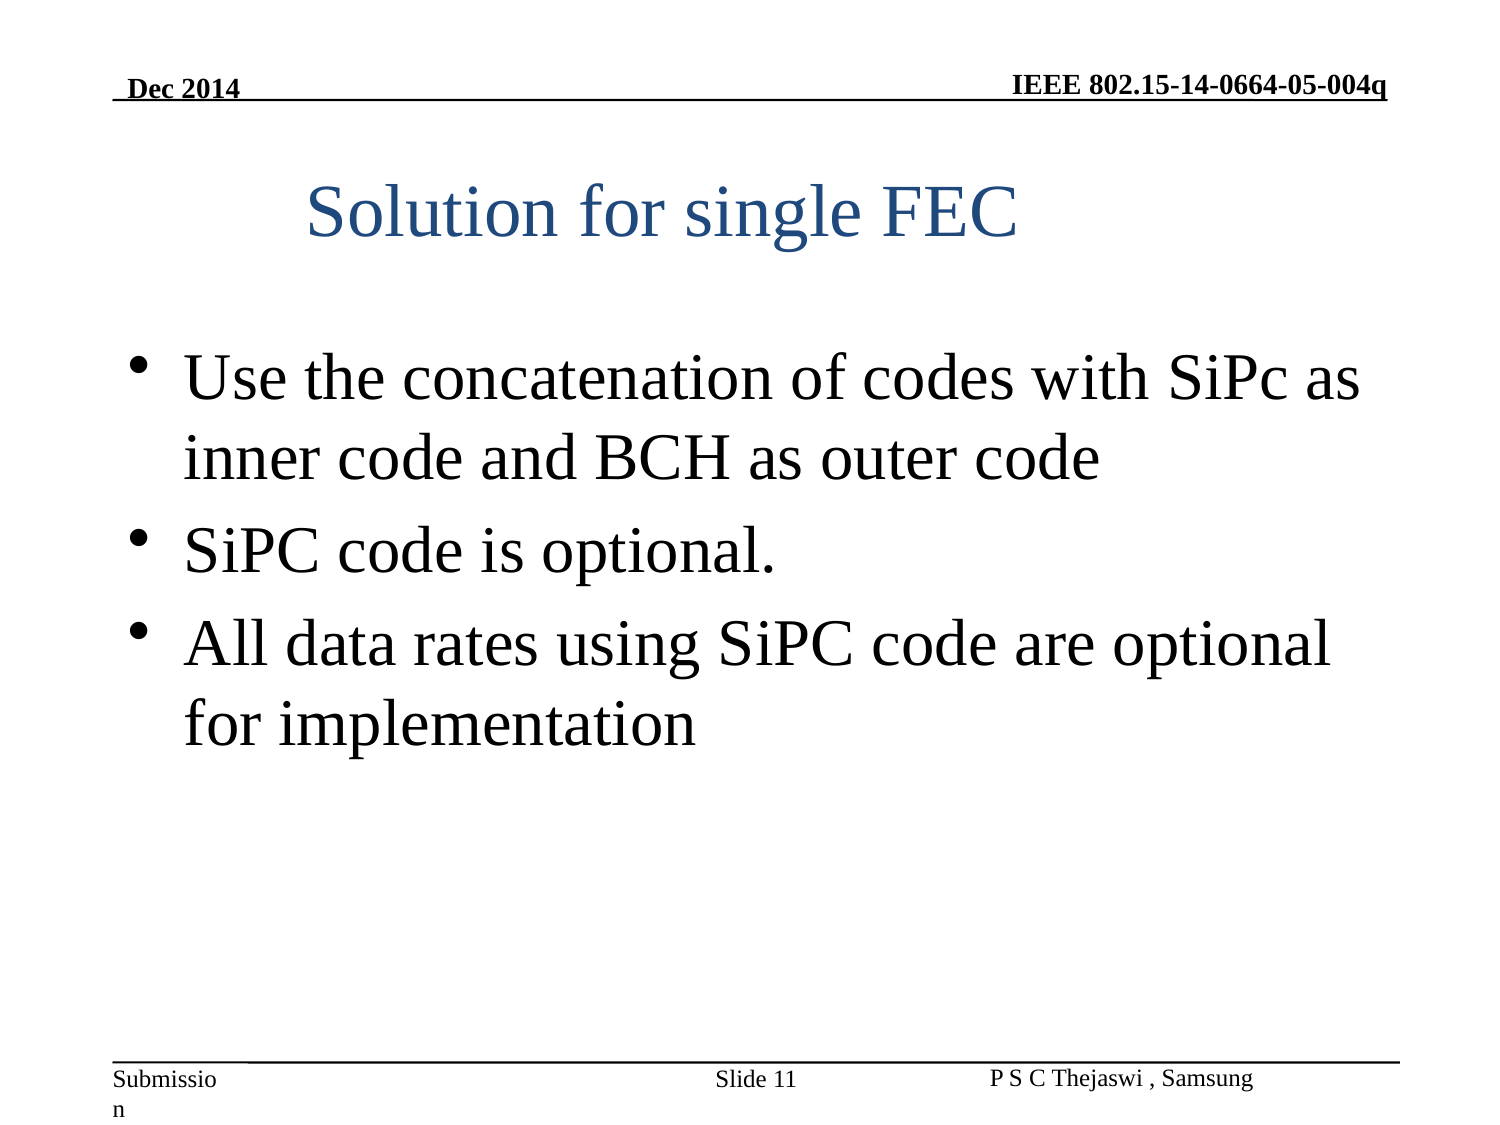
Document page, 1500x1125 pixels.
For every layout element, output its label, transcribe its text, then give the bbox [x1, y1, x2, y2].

slide_number Slide 11 [712, 1061, 800, 1093]
title Solution for single FEC [37, 112, 1288, 301]
list Use the concatenation of codes with SiPc as inner code and BCH as outer code SiPC code is optional. All data rates using SiPC code are optional for implementation [112, 324, 1388, 1001]
